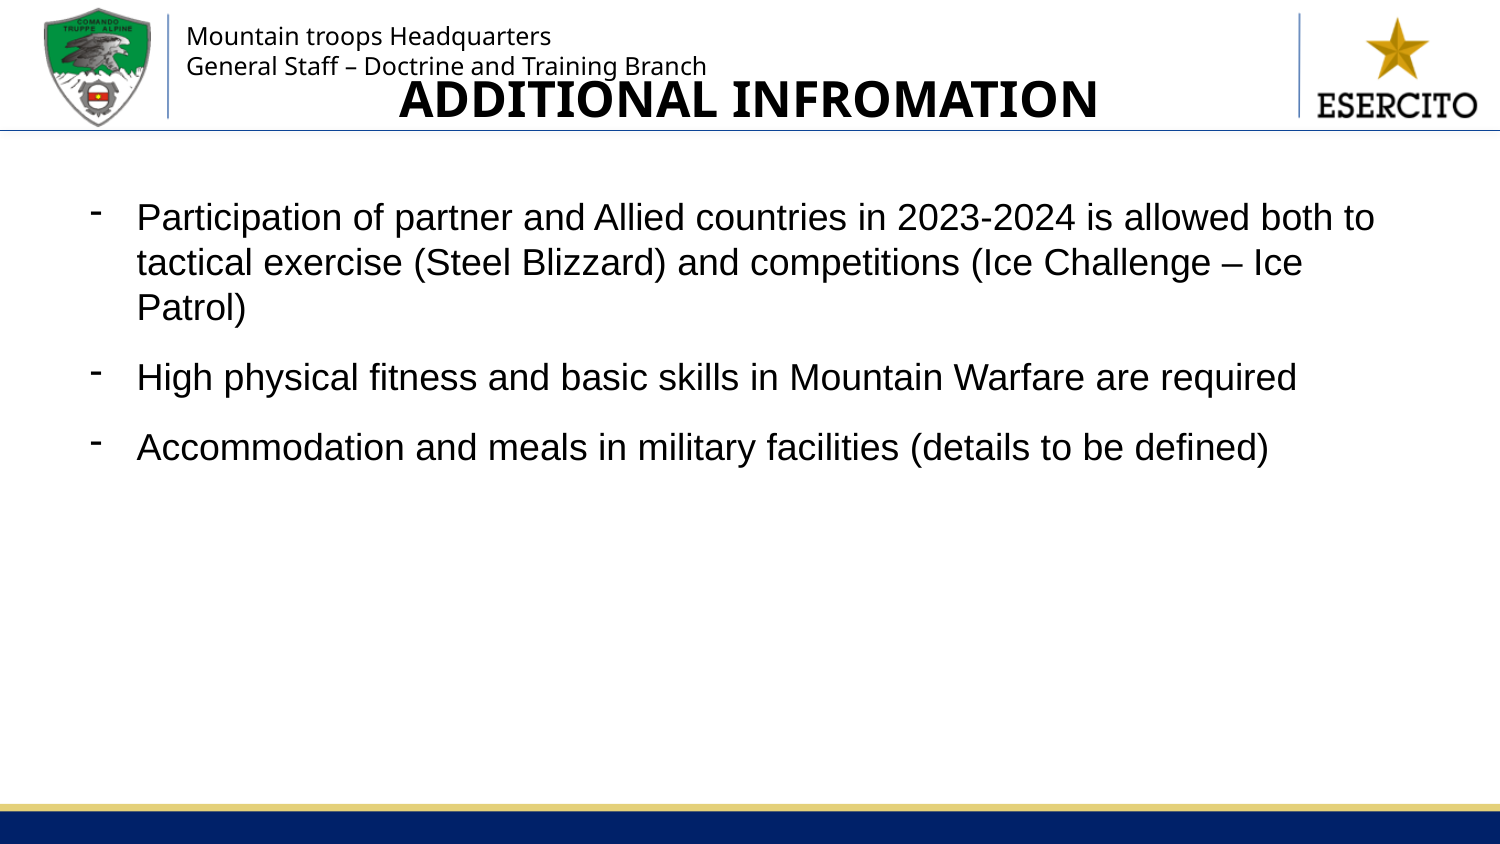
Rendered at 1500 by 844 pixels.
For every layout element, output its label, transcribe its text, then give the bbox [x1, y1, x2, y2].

picture [1, 131, 75, 136]
picture [1, 0, 75, 130]
text_box Participation of partner and Allied countries in 2023-2024 is allowed both to tactical exercise (Steel Blizzard) and competitions (Ice Challenge – Ice Patrol) High physical fitness and basic skills in Mountain Warfare are required Accommodation and meals in military facilities (details to be defined) [75, 185, 1412, 546]
text_box ADDITIONAL INFROMATION [75, 0, 1425, 129]
picture [1425, 0, 1496, 130]
picture [1425, 131, 1496, 136]
